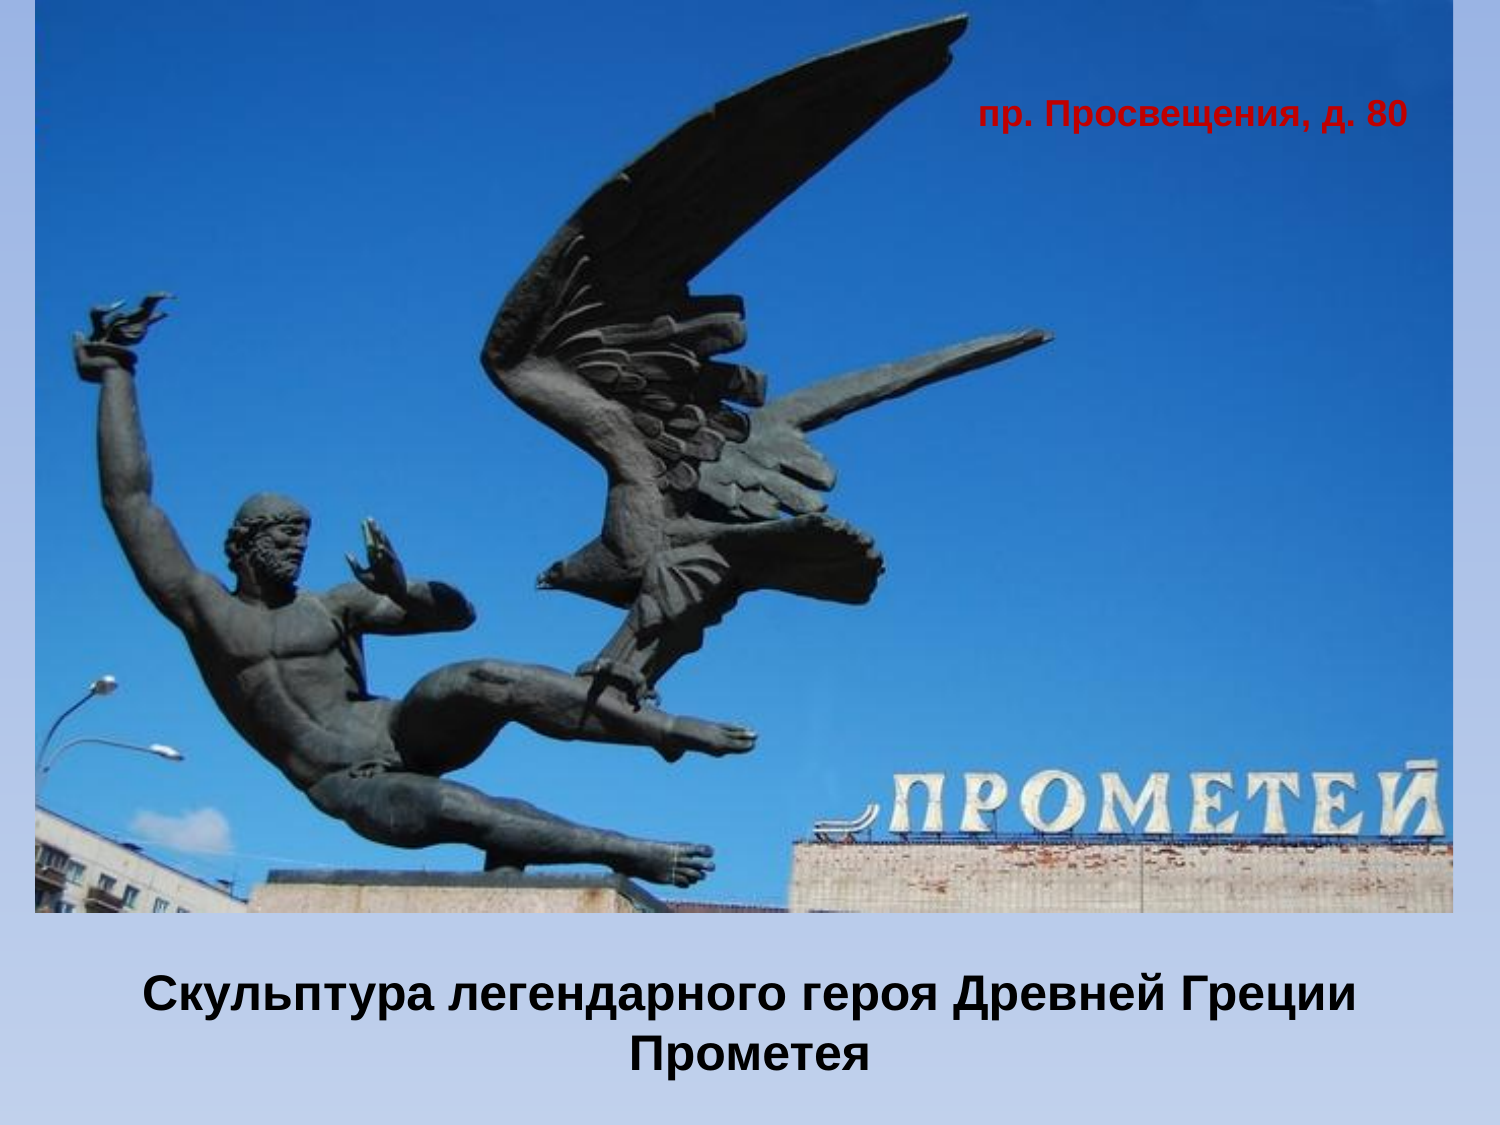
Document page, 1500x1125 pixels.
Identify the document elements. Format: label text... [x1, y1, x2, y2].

picture [34, 0, 1454, 913]
title Скульптура легендарного героя Древней Греции Прометея [0, 972, 1500, 1069]
